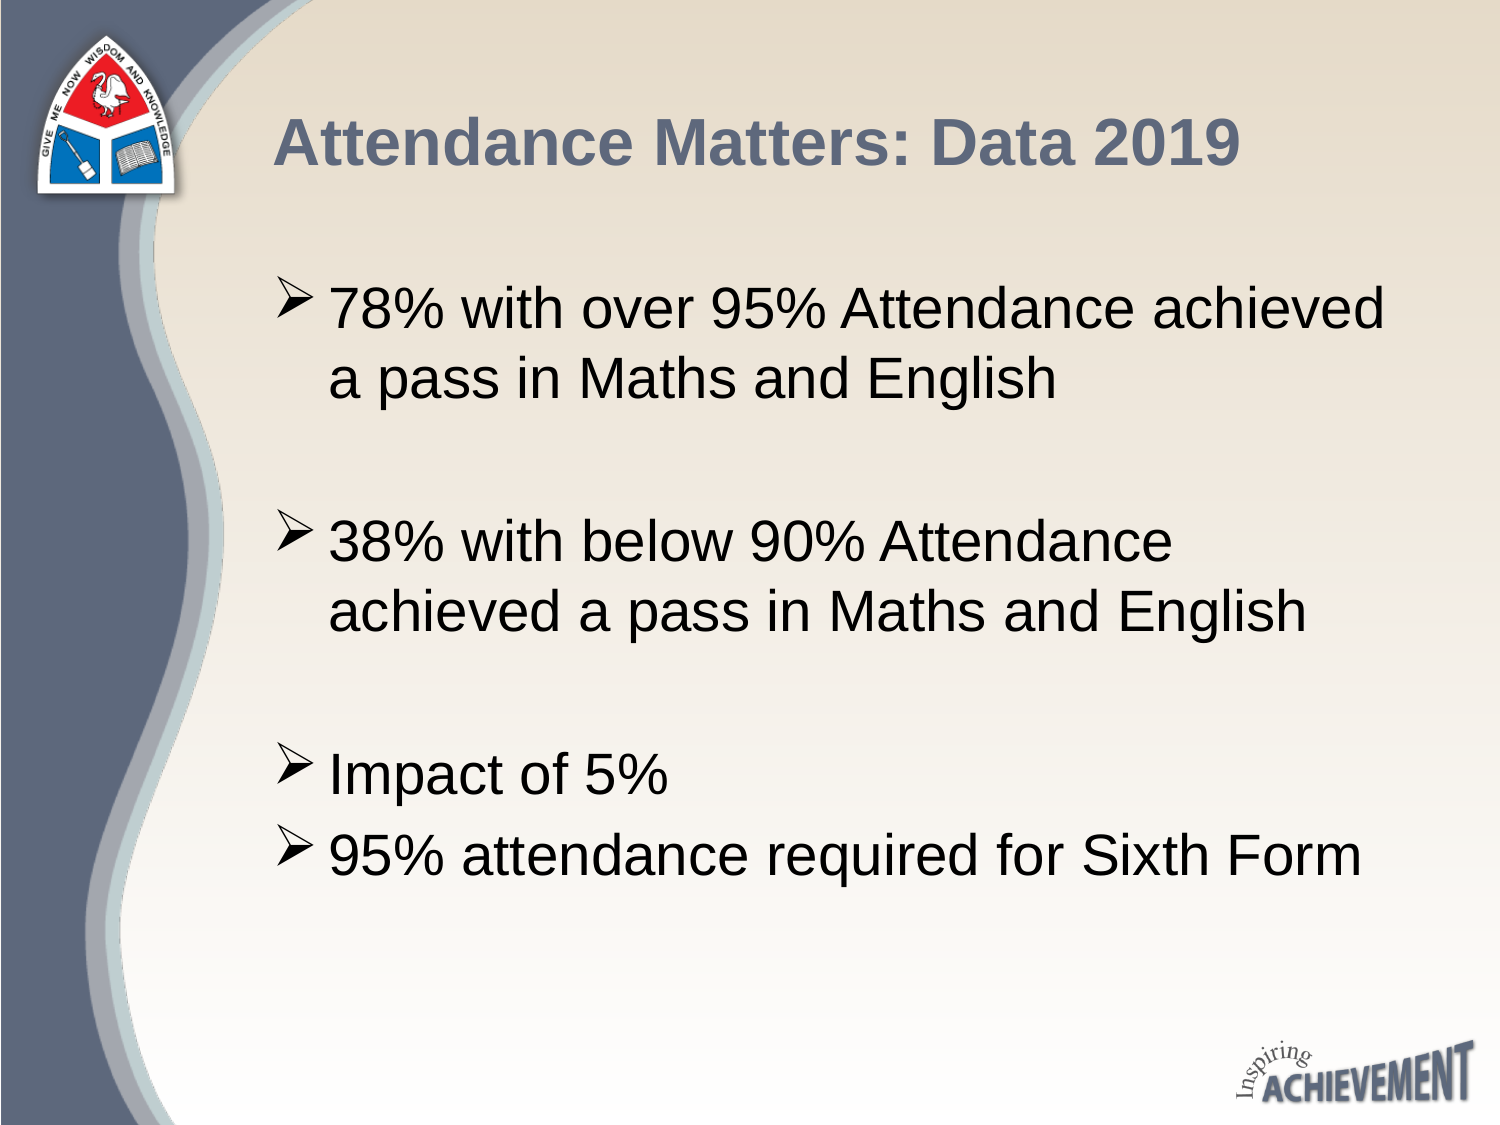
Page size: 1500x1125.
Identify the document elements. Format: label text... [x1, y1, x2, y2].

list 78% with over 95% Attendance achieved a pass in Maths and English 38% with below 90% Attendance achieved a pass in Maths and English Impact of 5% 95% attendance required for Sixth Form [257, 262, 1425, 1005]
picture [1, 0, 313, 1124]
title Attendance Matters: Data 2019 [257, 45, 1425, 233]
picture [1234, 1038, 1480, 1107]
